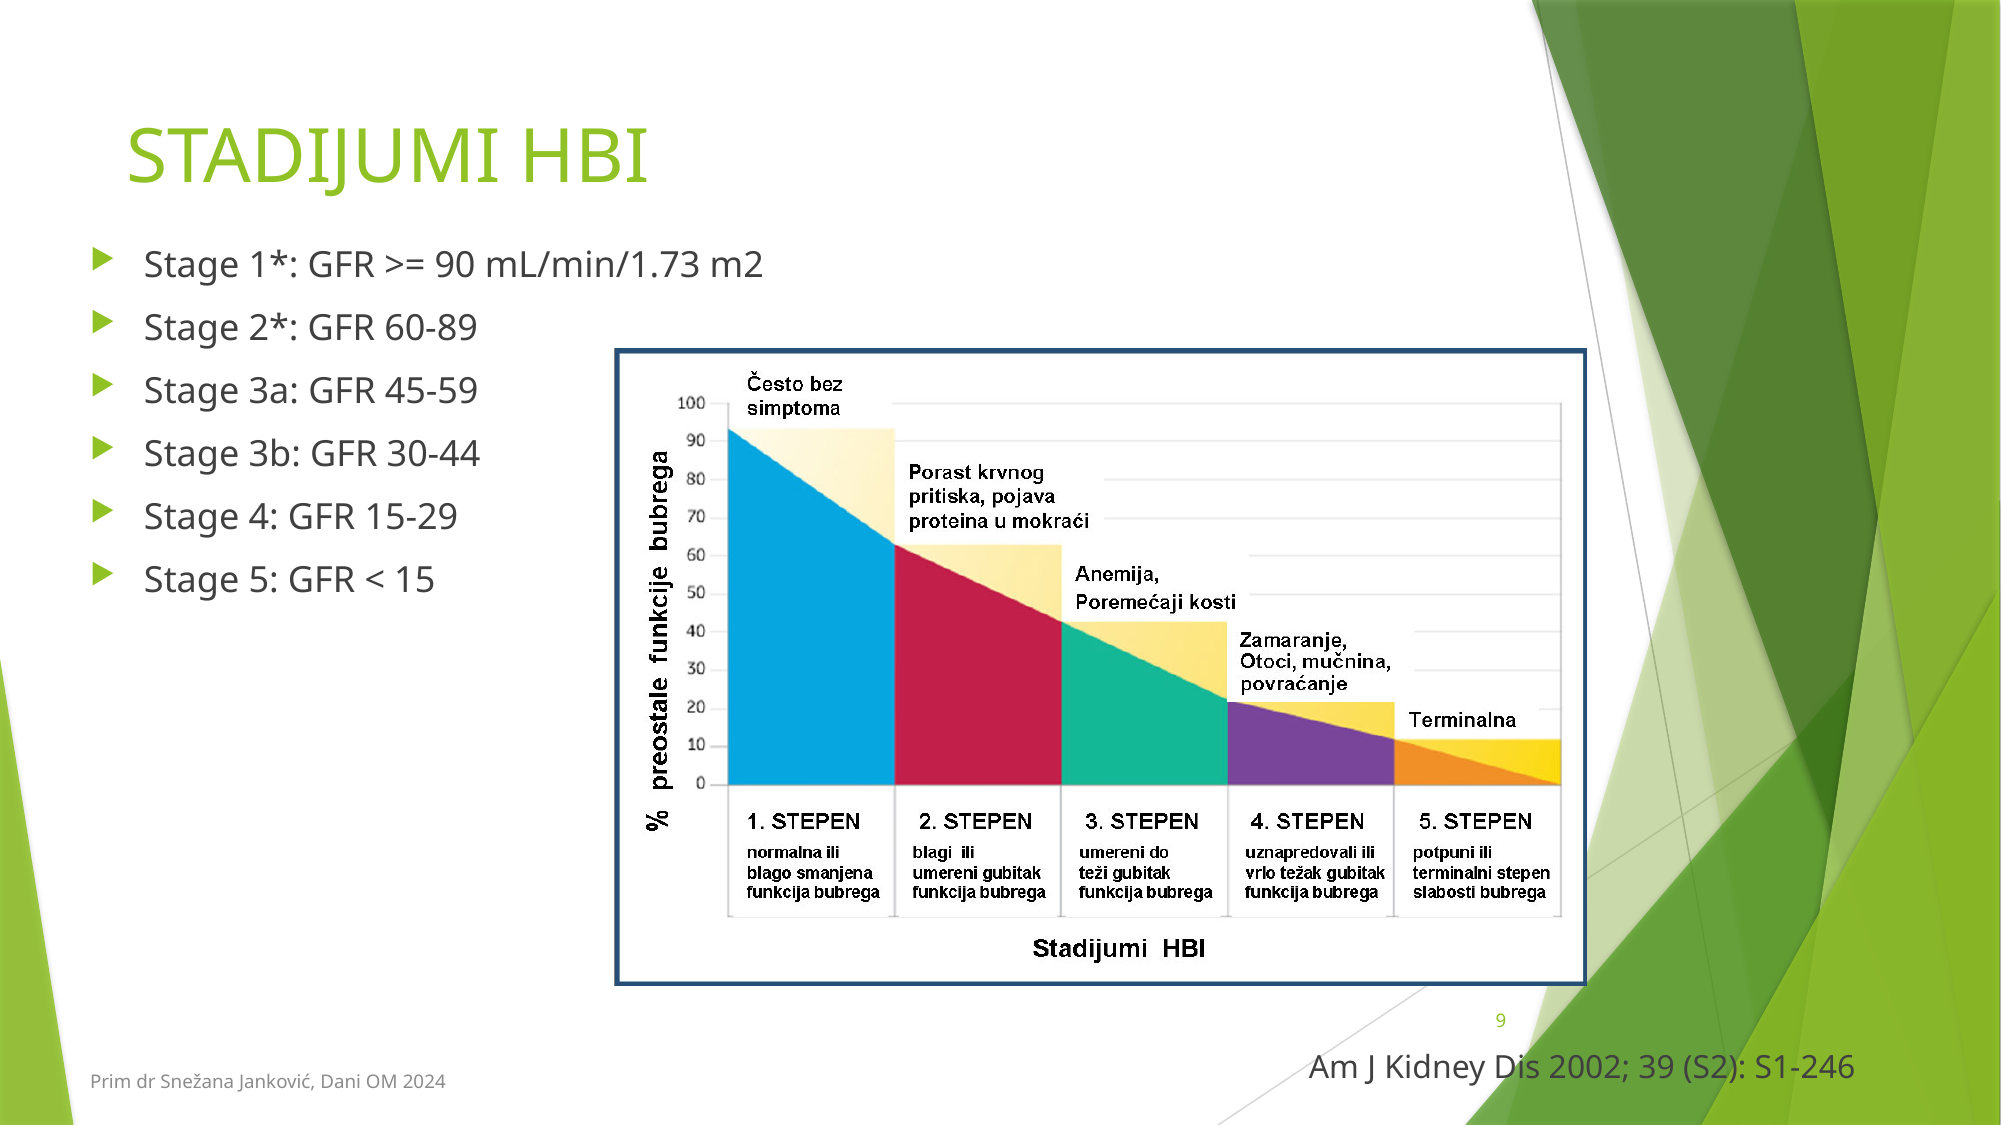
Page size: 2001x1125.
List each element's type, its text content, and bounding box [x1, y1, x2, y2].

picture [613, 348, 1588, 986]
footer Prim dr Snežana Janković, Dani OM 2024 [75, 1050, 1108, 1111]
slide_number 9 [1409, 994, 1522, 1051]
list Stage 1*: GFR >= 90 mL/min/1.73 m2 Stage 2*: GFR 60-89 Stage 3a: GFR 45-59 Stage 3b: GFR 30-44 Stage 4: GFR 15-29 Stage 5: GFR < 15 Am J Kidney Dis 2002; 39 (S2): S1-246 [75, 233, 1871, 1101]
title STADIJUMI HBI [111, 99, 1522, 233]
